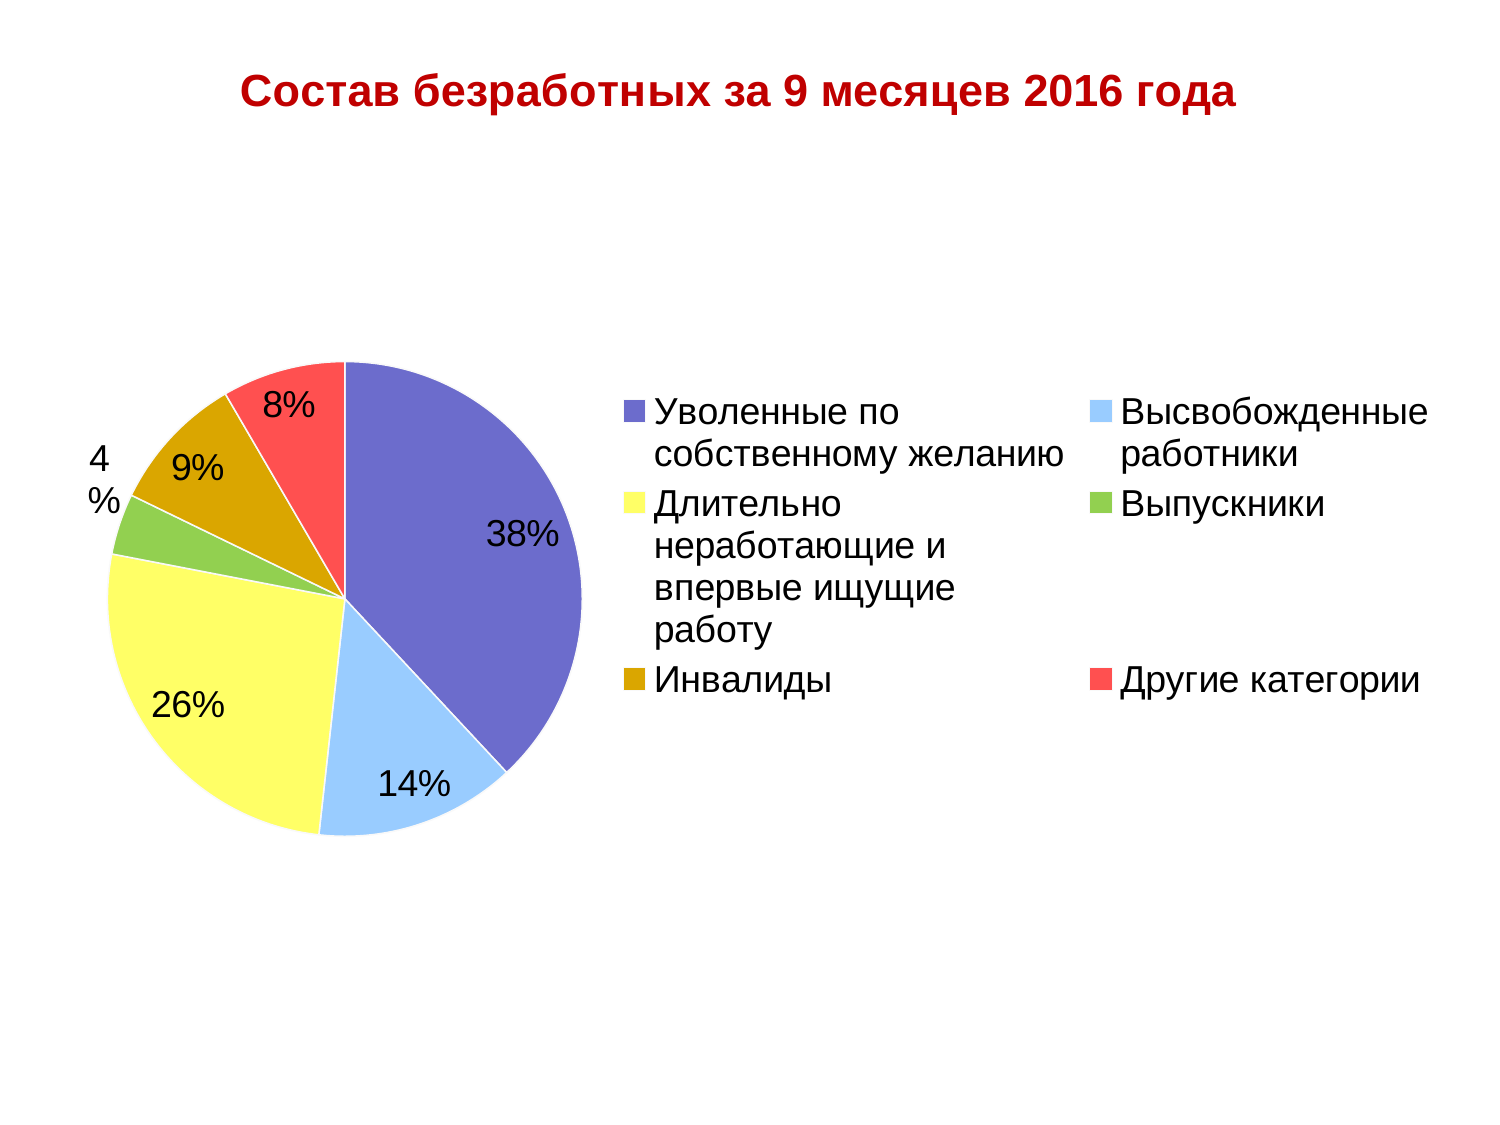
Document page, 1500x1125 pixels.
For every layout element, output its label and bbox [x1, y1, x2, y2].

chart [23, 23, 1454, 1067]
